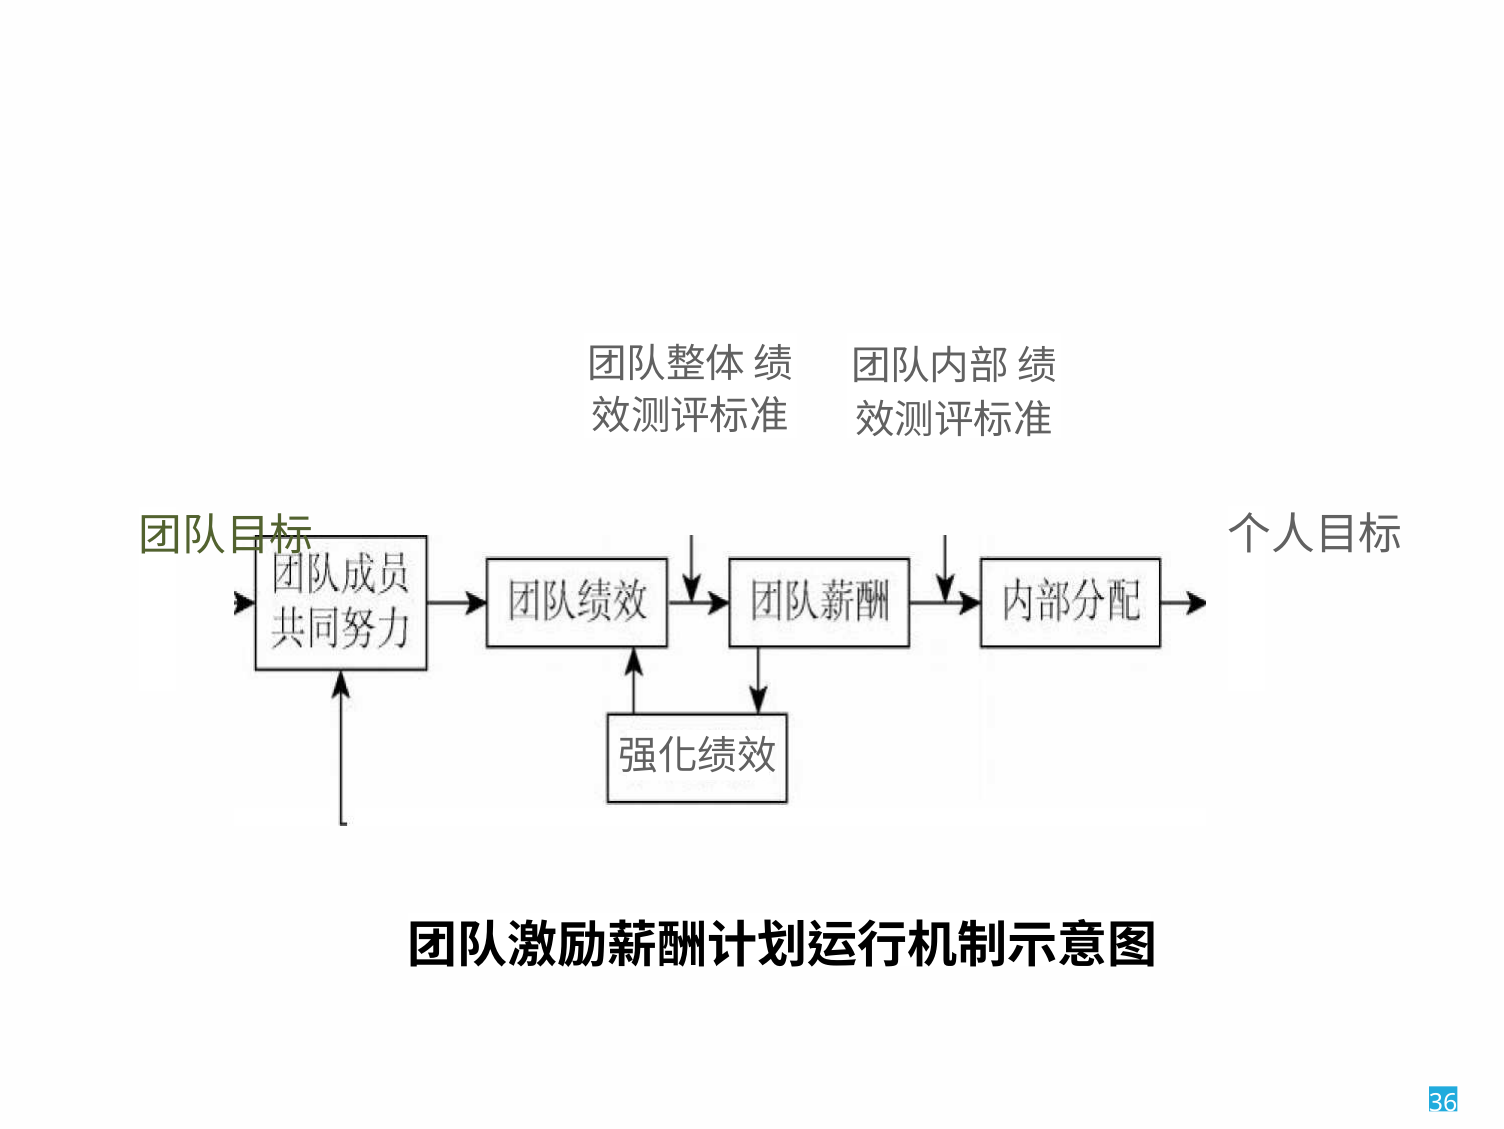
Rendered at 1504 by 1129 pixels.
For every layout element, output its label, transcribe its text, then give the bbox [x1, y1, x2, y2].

text_box 团队内部 绩效测评标准 [846, 332, 1062, 438]
text_box 36 [1429, 1086, 1458, 1112]
picture [234, 535, 1206, 826]
text_box 团队整体 绩效测评标准 [583, 332, 798, 438]
text_box 团队激励薪酬计划运行机制示意图 [407, 912, 1151, 966]
text_box 团队目标 [138, 506, 176, 692]
text_box 个人目标 [1227, 505, 1265, 692]
